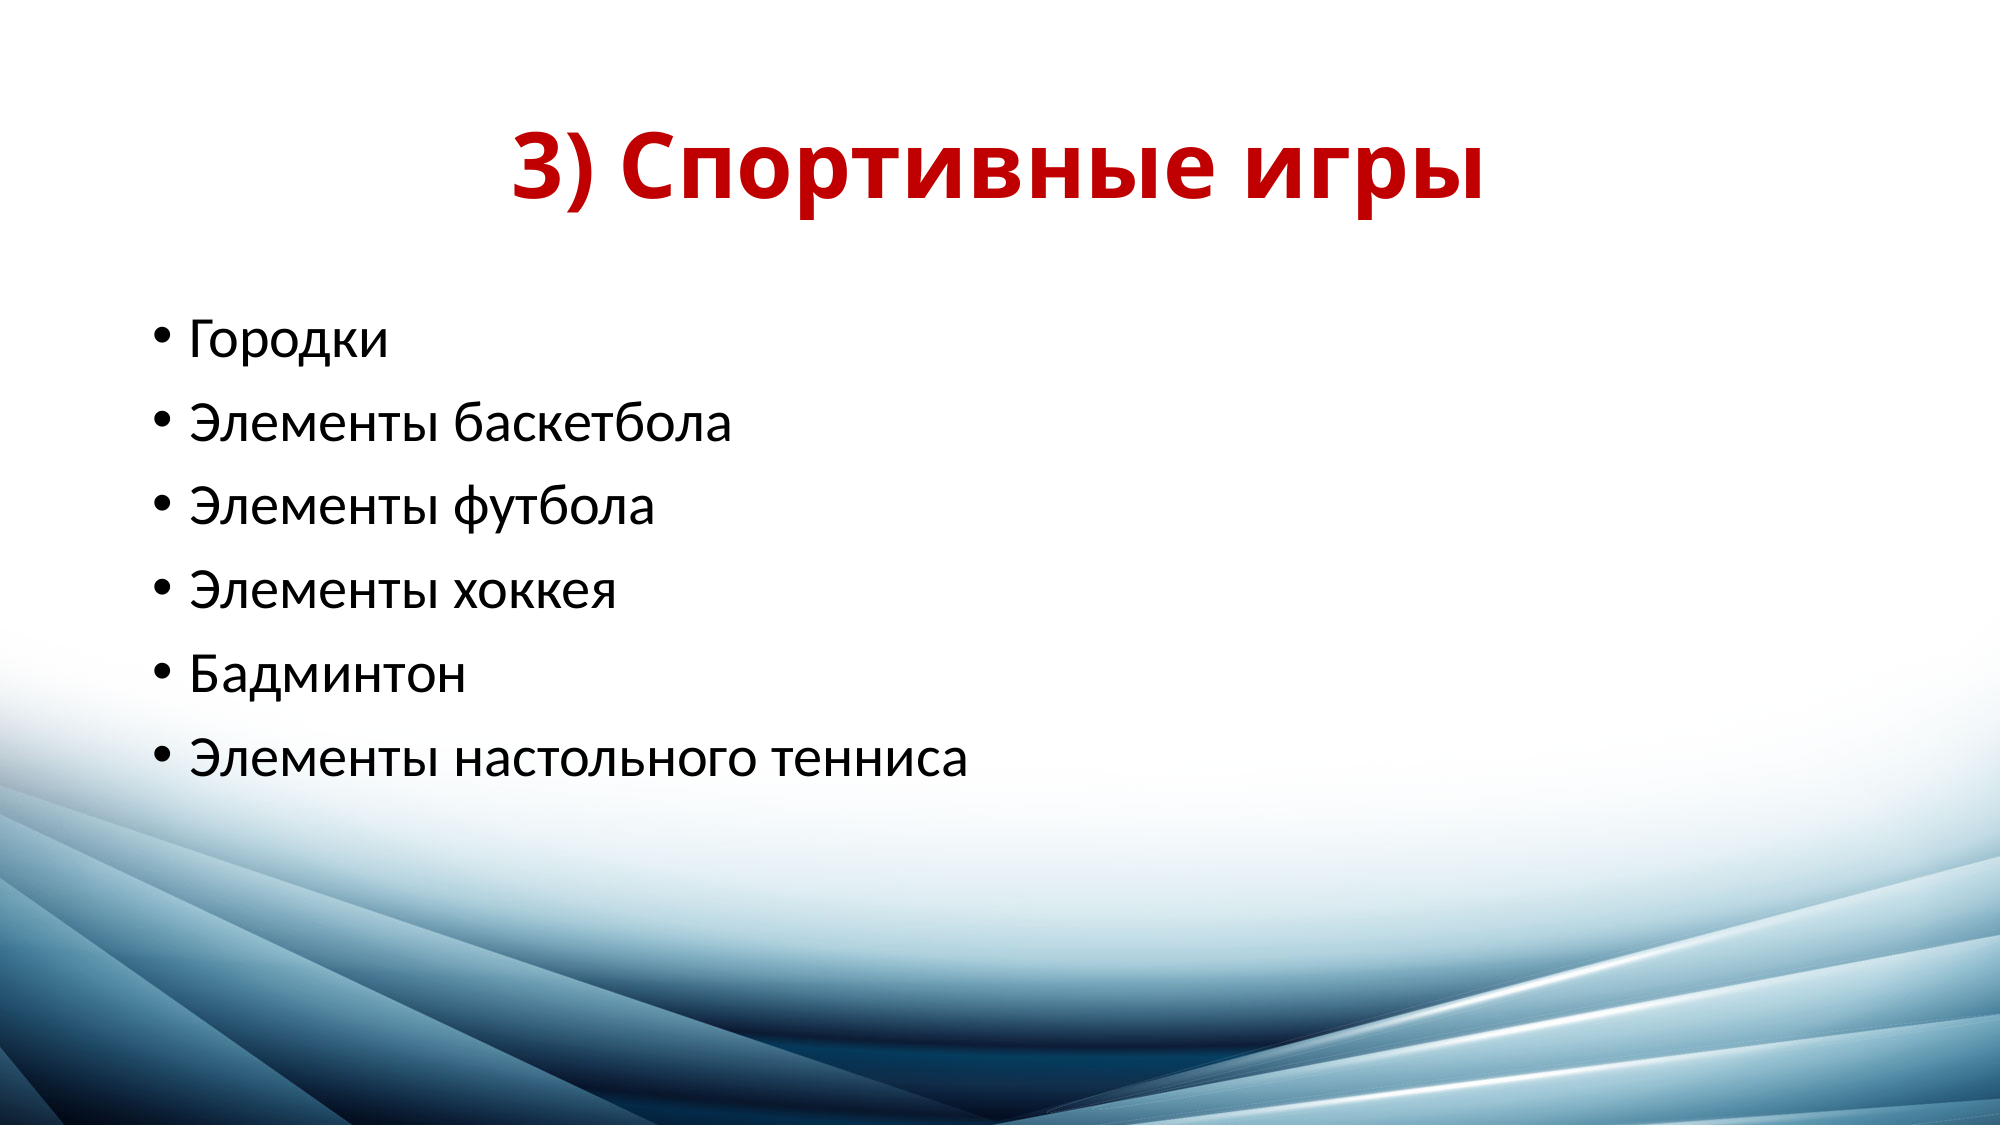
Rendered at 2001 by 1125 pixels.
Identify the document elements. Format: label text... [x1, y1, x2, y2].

title 3) Спортивные игры [137, 59, 1863, 278]
list Городки Элементы баскетбола Элементы футбола Элементы хоккея Бадминтон Элементы настольного тенниса [137, 299, 1863, 1014]
picture [0, 0, 2000, 1125]
